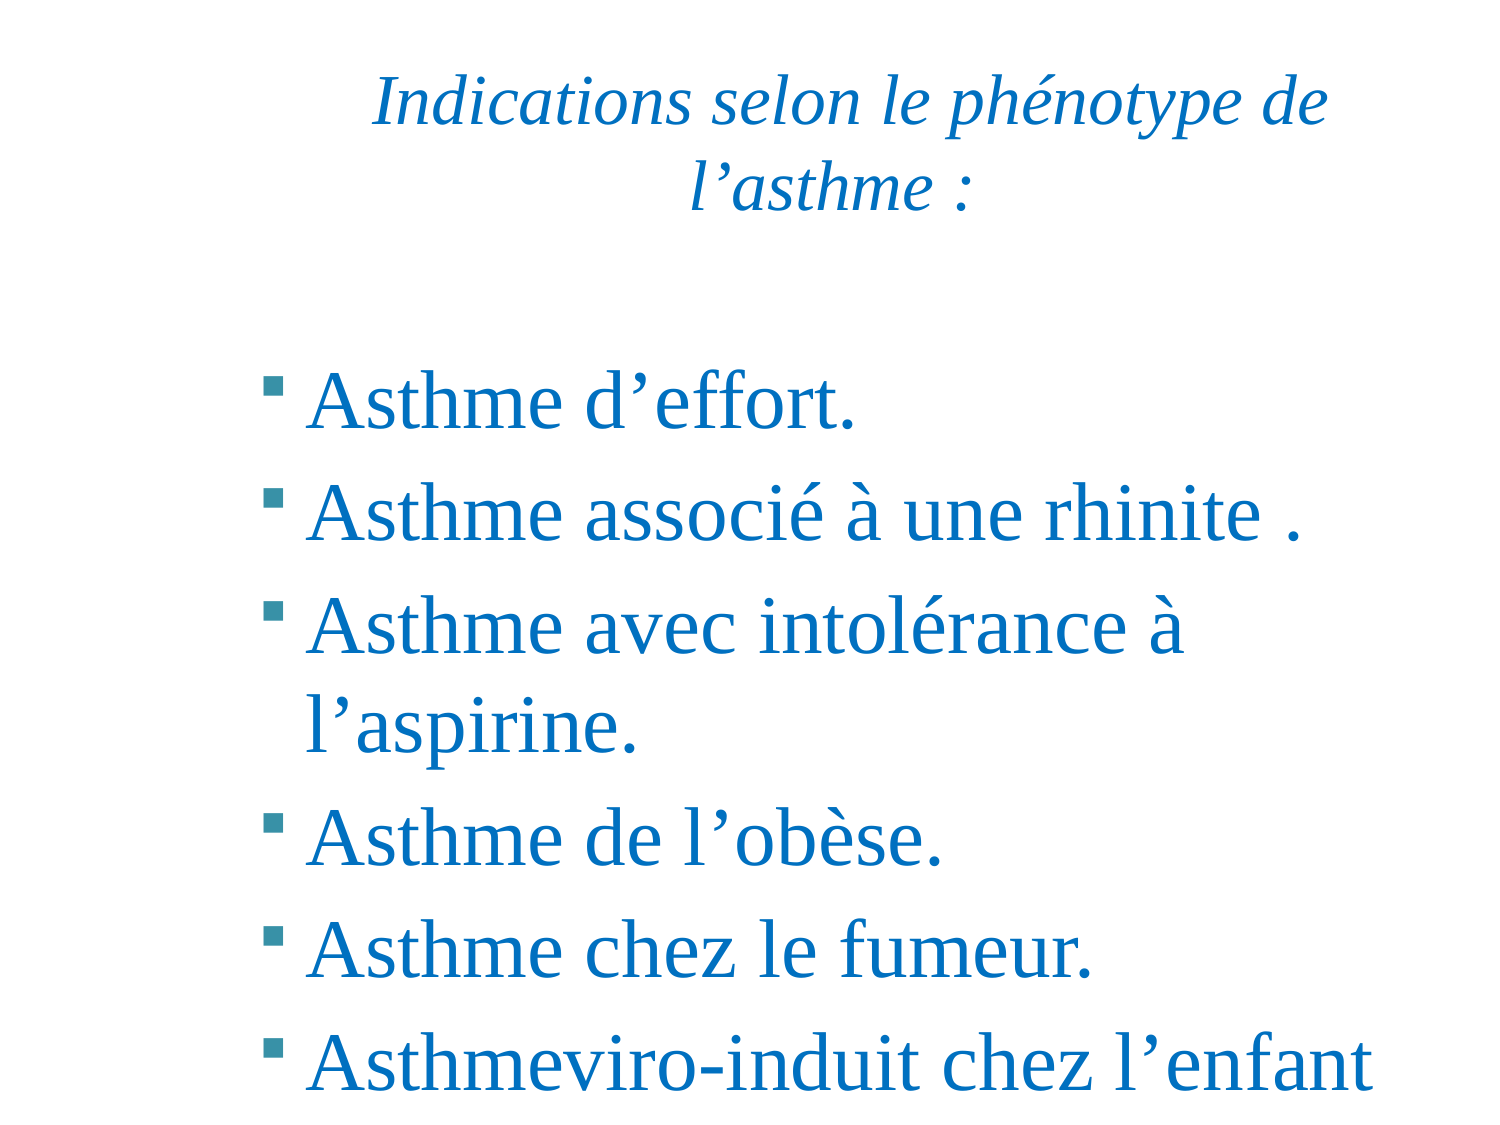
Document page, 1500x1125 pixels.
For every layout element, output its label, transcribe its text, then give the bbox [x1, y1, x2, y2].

title Indications selon le phénotype de l’asthme : [235, 45, 1466, 233]
list Asthme d’effort. Asthme associé à une rhinite . Asthme avec intolérance à l’aspirine. Asthme de l’obèse. Asthme chez le fumeur. Asthmeviro-induit chez l’enfant [230, 337, 1461, 1125]
